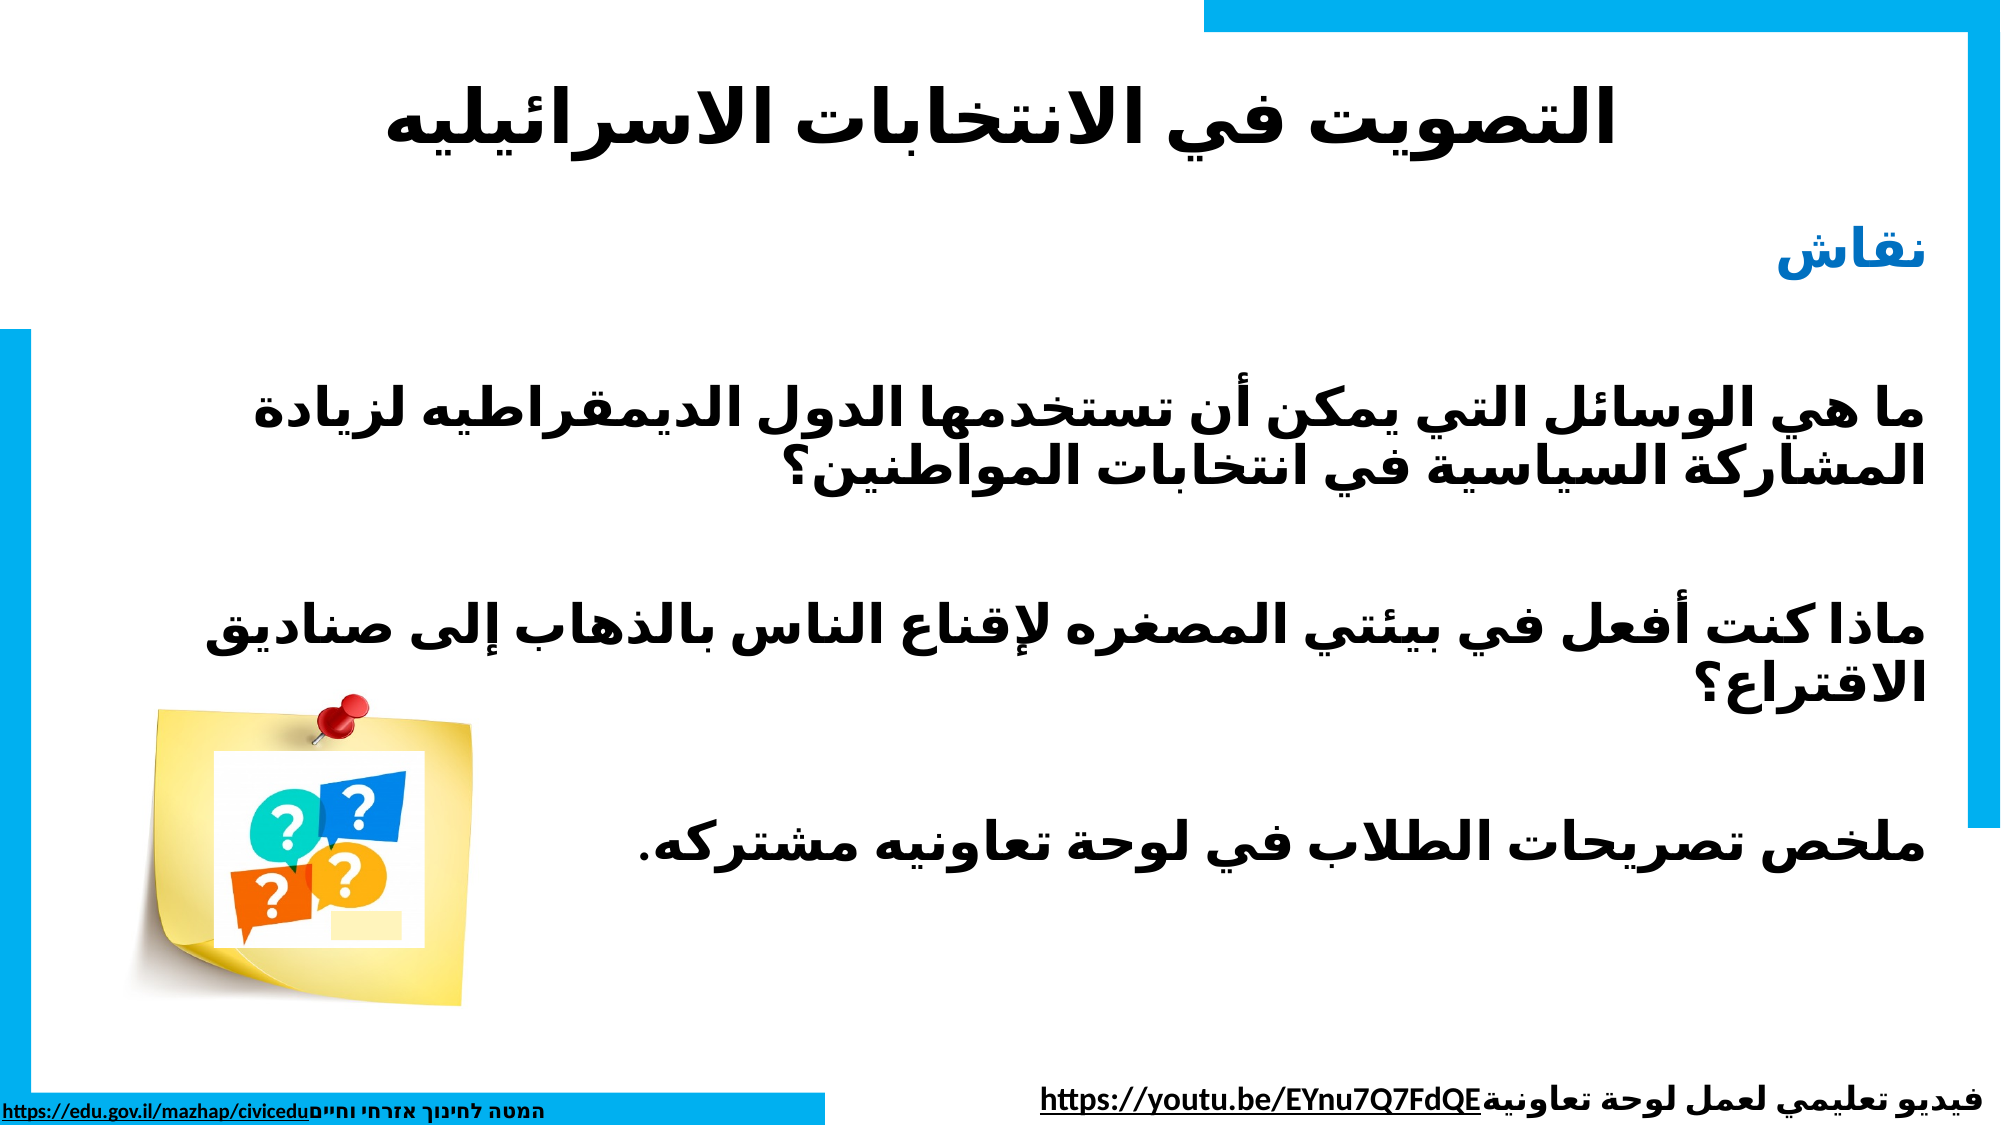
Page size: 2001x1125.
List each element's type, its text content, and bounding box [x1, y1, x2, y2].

title التصويت في الانتخابات الاسرائيليه [58, 60, 1945, 180]
list نقاش ما هي الوسائل التي يمكن أن تستخدمها الدول الديمقراطيه لزيادة المشاركة السياسية في انتخابات المواطنين؟ ماذا كنت أفعل في بيئتي المصغره لإقناع الناس بالذهاب إلى صناديق الاقتراع؟ ملخص تصريحات الطلاب في لوحة تعاونيه مشتركه. [58, 213, 1945, 1057]
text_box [86, 660, 525, 1039]
text_box فيديو تعليمي لعمل لوحة تعاونيةhttps://youtu.be/EYnu7Q7FdQE [827, 1069, 2000, 1125]
